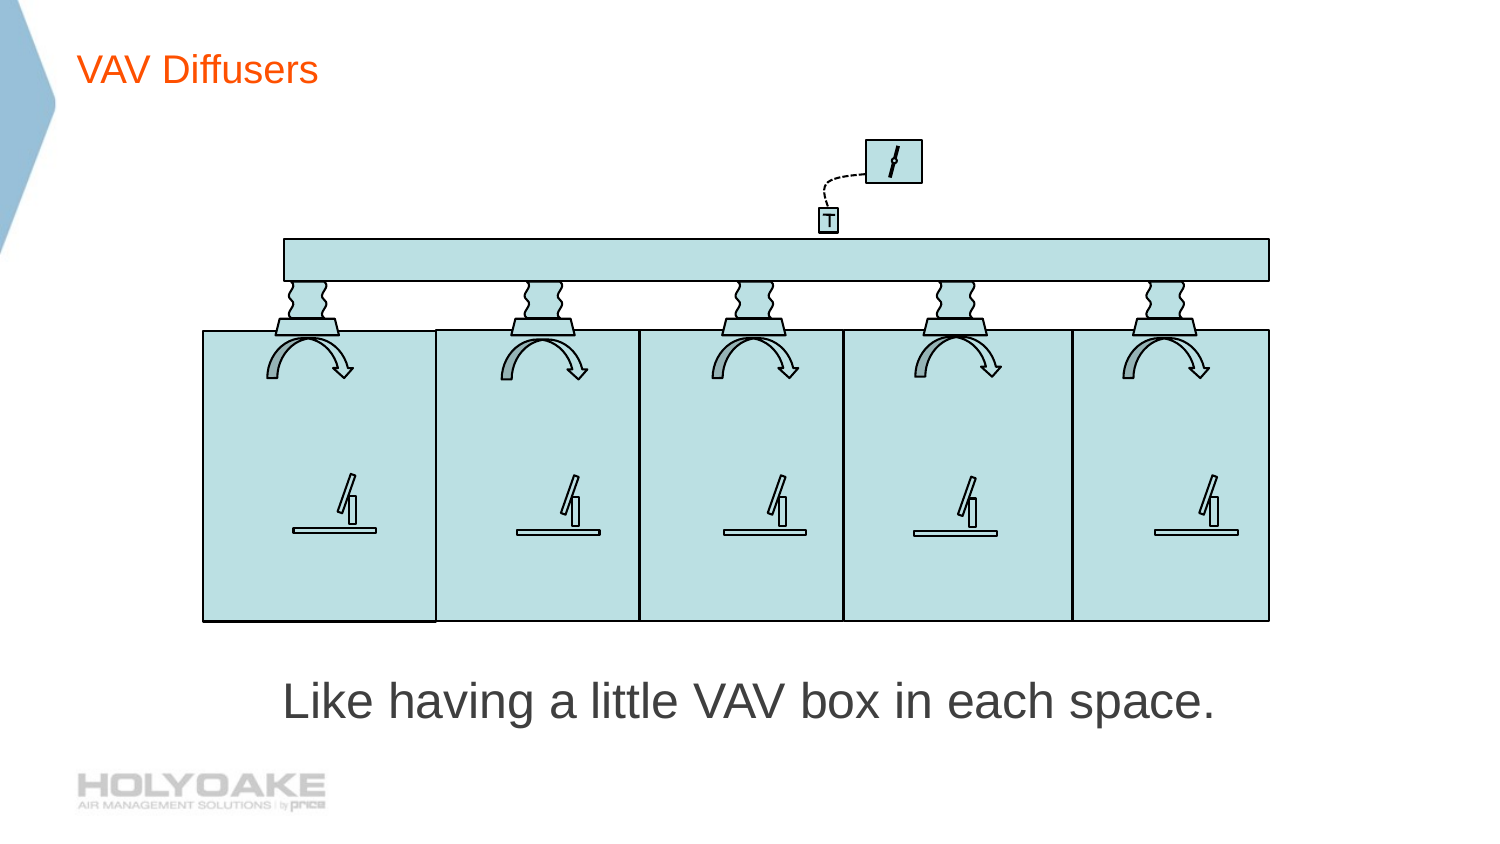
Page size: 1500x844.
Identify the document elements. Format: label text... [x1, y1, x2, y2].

list Like having a little VAV box in each space. [61, 244, 1439, 769]
text_box [435, 537, 639, 621]
text_box [639, 537, 844, 621]
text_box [267, 238, 1270, 537]
text_box [202, 330, 436, 622]
picture [0, 0, 1500, 844]
title VAV Diffusers [61, 41, 1262, 100]
text_box [844, 537, 1072, 621]
text_box [1072, 537, 1270, 621]
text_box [818, 140, 922, 233]
